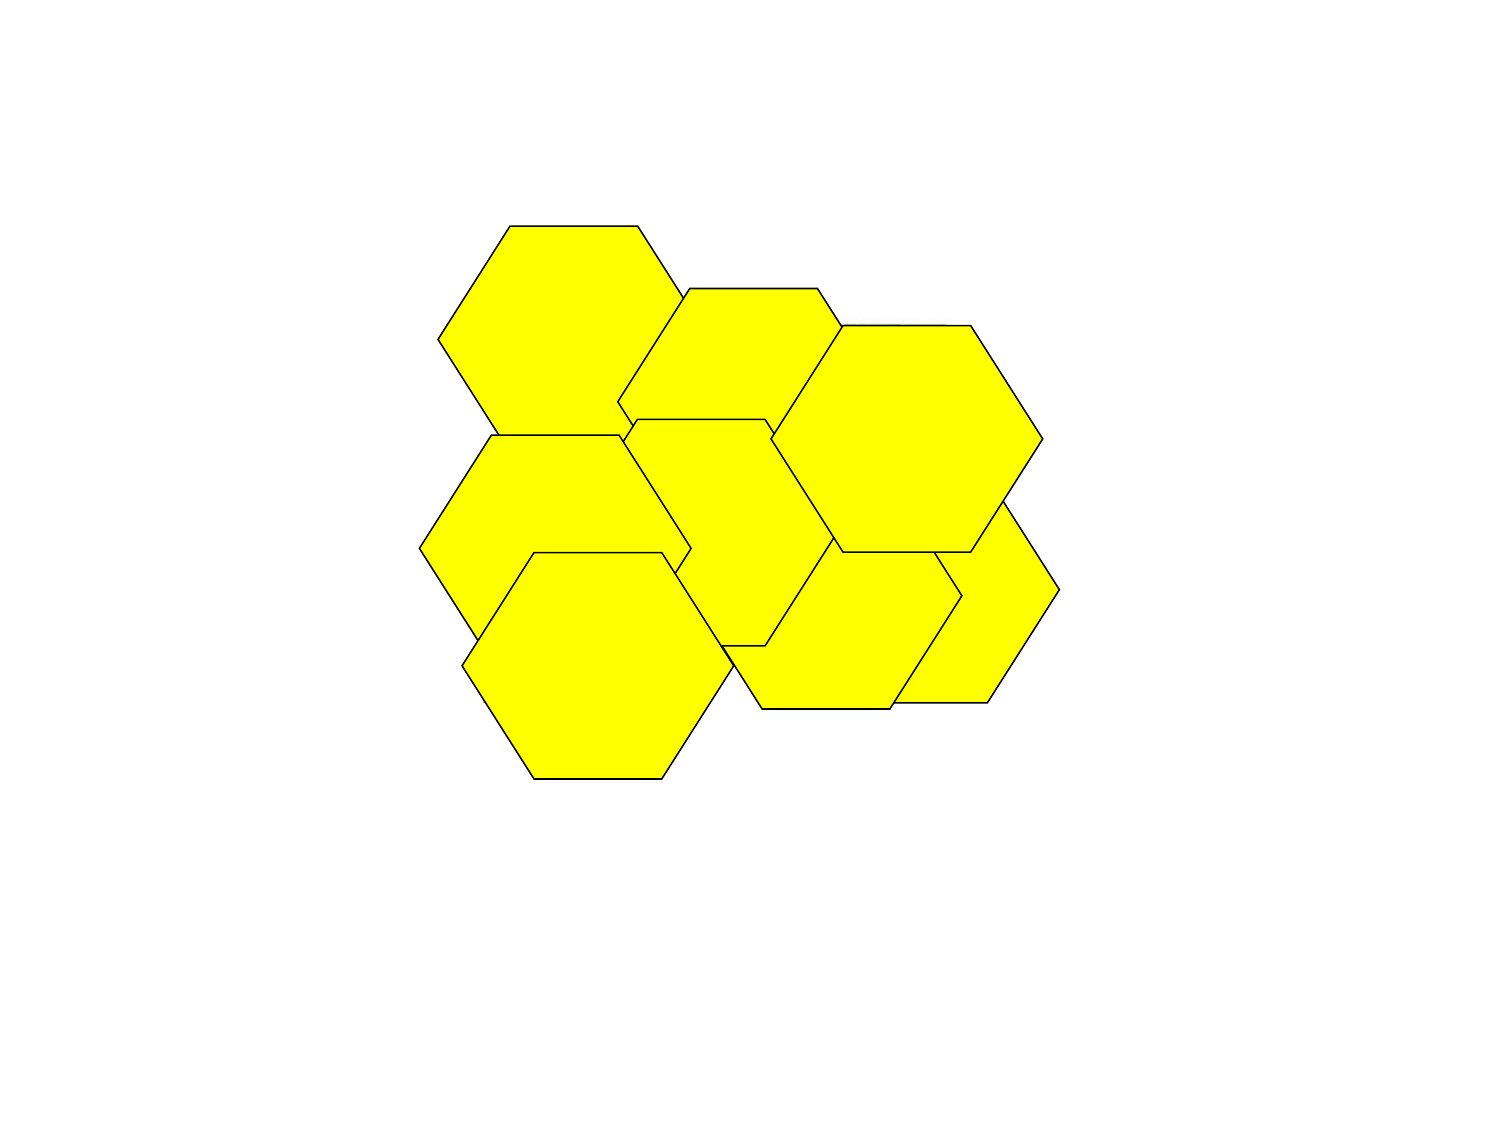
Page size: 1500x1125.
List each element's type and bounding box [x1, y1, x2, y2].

text_box [1021, 404, 1043, 474]
text_box [438, 312, 455, 367]
text_box [486, 226, 662, 263]
text_box [419, 492, 455, 605]
picture [461, 265, 1017, 704]
text_box [1021, 529, 1060, 650]
text_box [490, 711, 705, 779]
